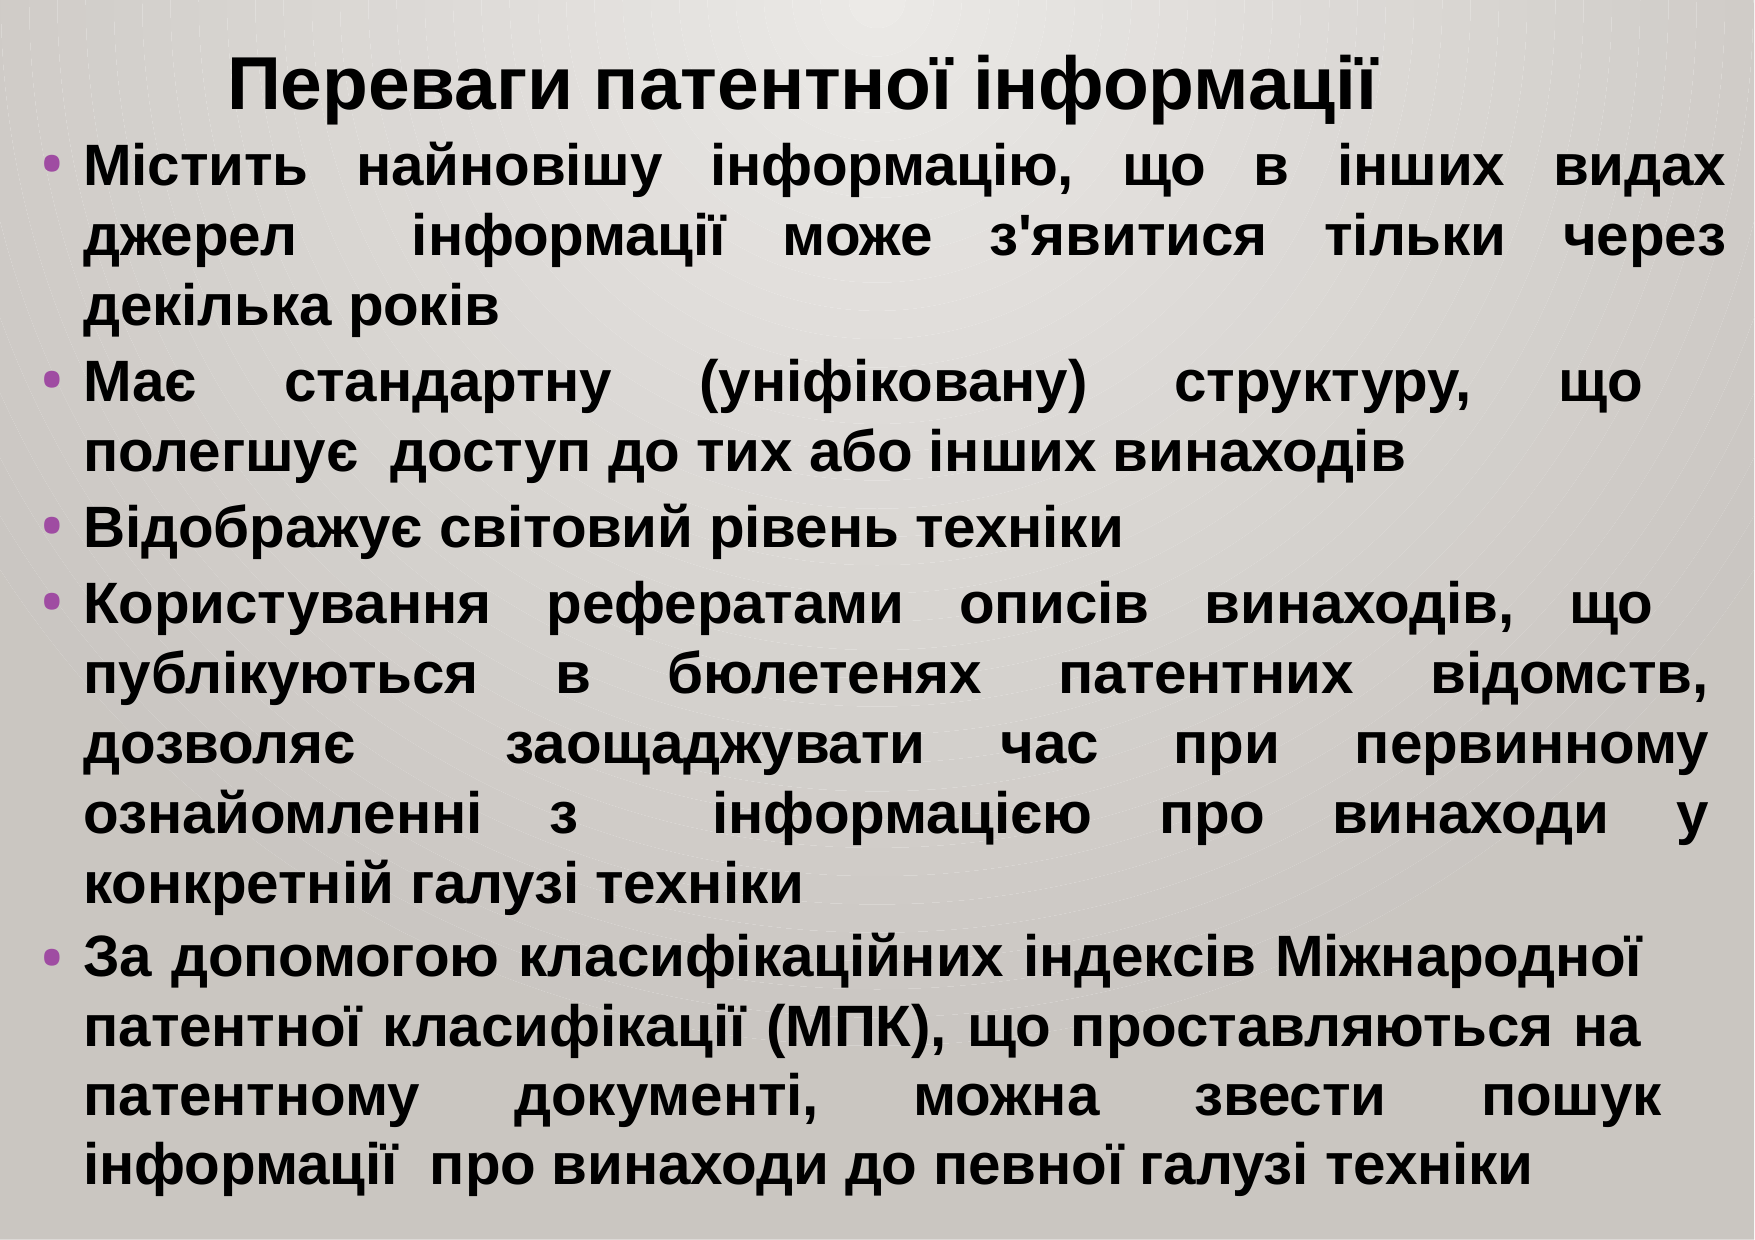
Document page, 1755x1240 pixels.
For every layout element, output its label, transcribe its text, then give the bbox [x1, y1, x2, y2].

text_box Містить найновішу інформацію, що в інших видах джерел інформації може з'явитися тільки через декілька років Має стандартну (уніфіковану) структуру, що полегшує доступ до тих або інших винаходів Відображує світовий рівень техніки Користування рефератами описів винаходів, що публікуються в бюлетенях патентних відомств, дозволяє заощаджувати час при первинному ознайомленні з інформацією про винаходи у конкретній галузі техніки За допомогою класифікаційних індексів Міжнародної патентної класифікації (МПК), що проставляються на патентному документі, можна звести пошук інформації про винаходи до певної галузі техніки [39, 125, 1728, 1199]
title Переваги патентної інформації [225, 32, 1517, 125]
